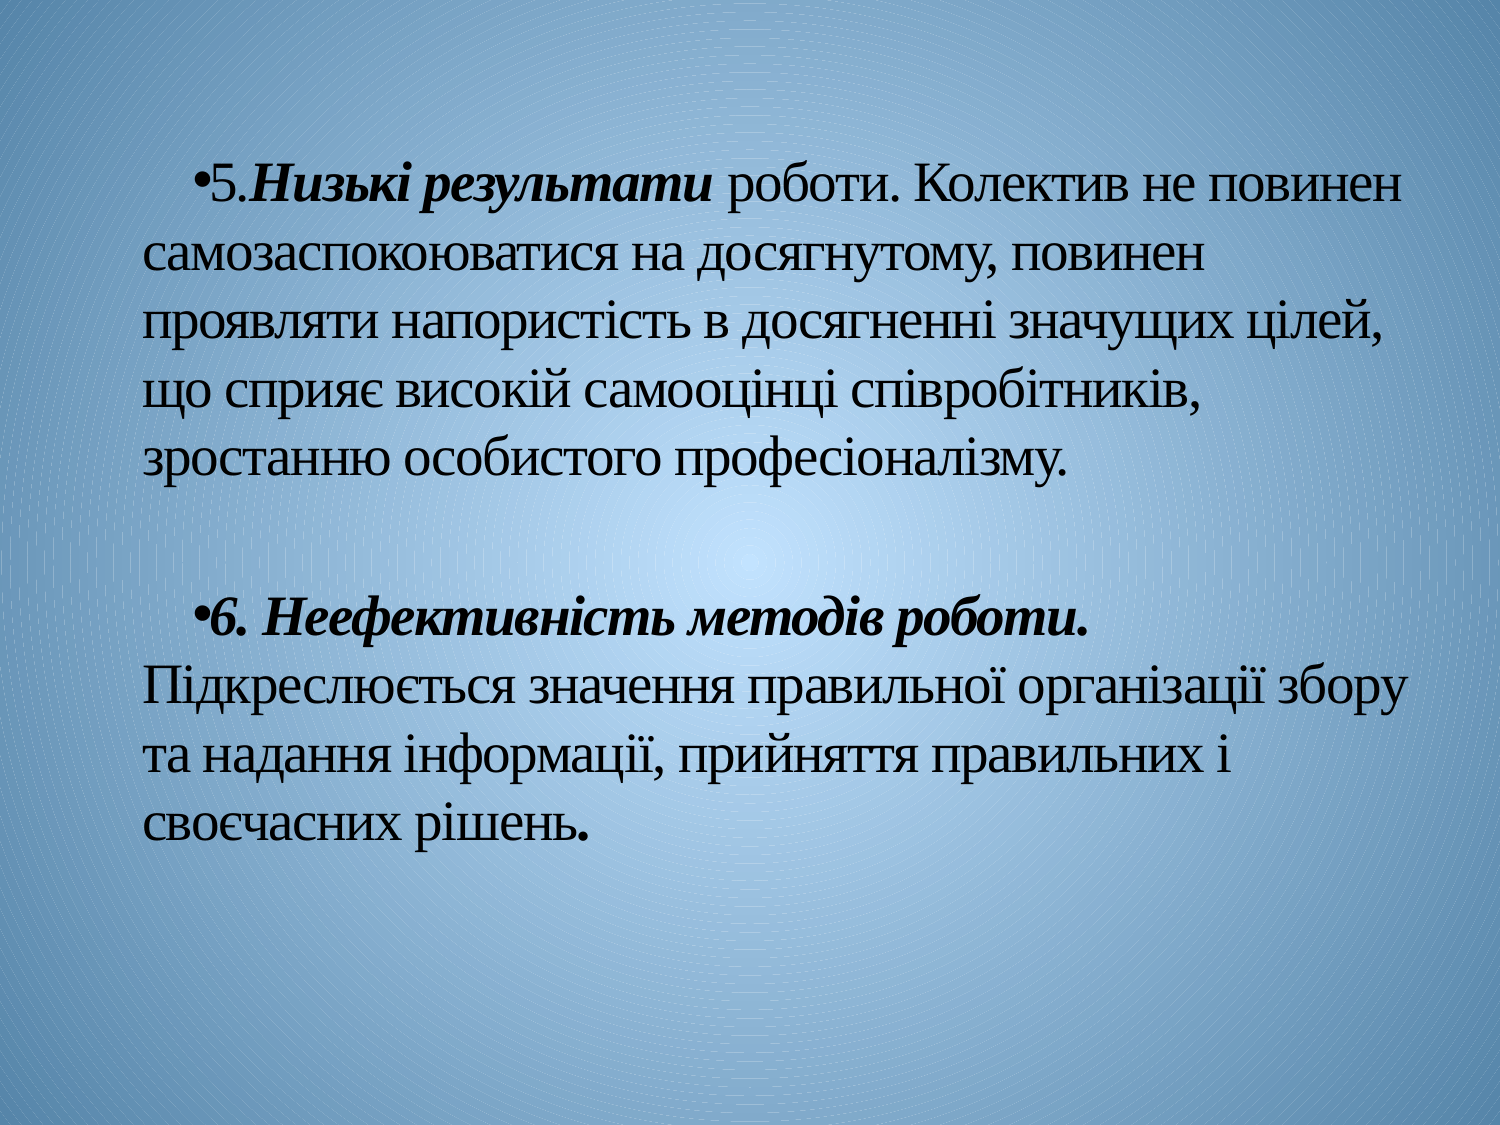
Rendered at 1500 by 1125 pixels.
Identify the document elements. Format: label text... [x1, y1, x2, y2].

list 5.Низькі результати роботи. Колектив не повинен самозаспокоюватися на досягнутому, повинен проявляти напористість в досягненні значущих цілей, що сприяє високій самооцінці співробітників, зростанню особистого професіоналізму. 6. Неефективність методів роботи. Підкреслюється значення правильної організації збору та надання інформації, прийняття правильних і своєчасних рішень. [76, 137, 1427, 880]
